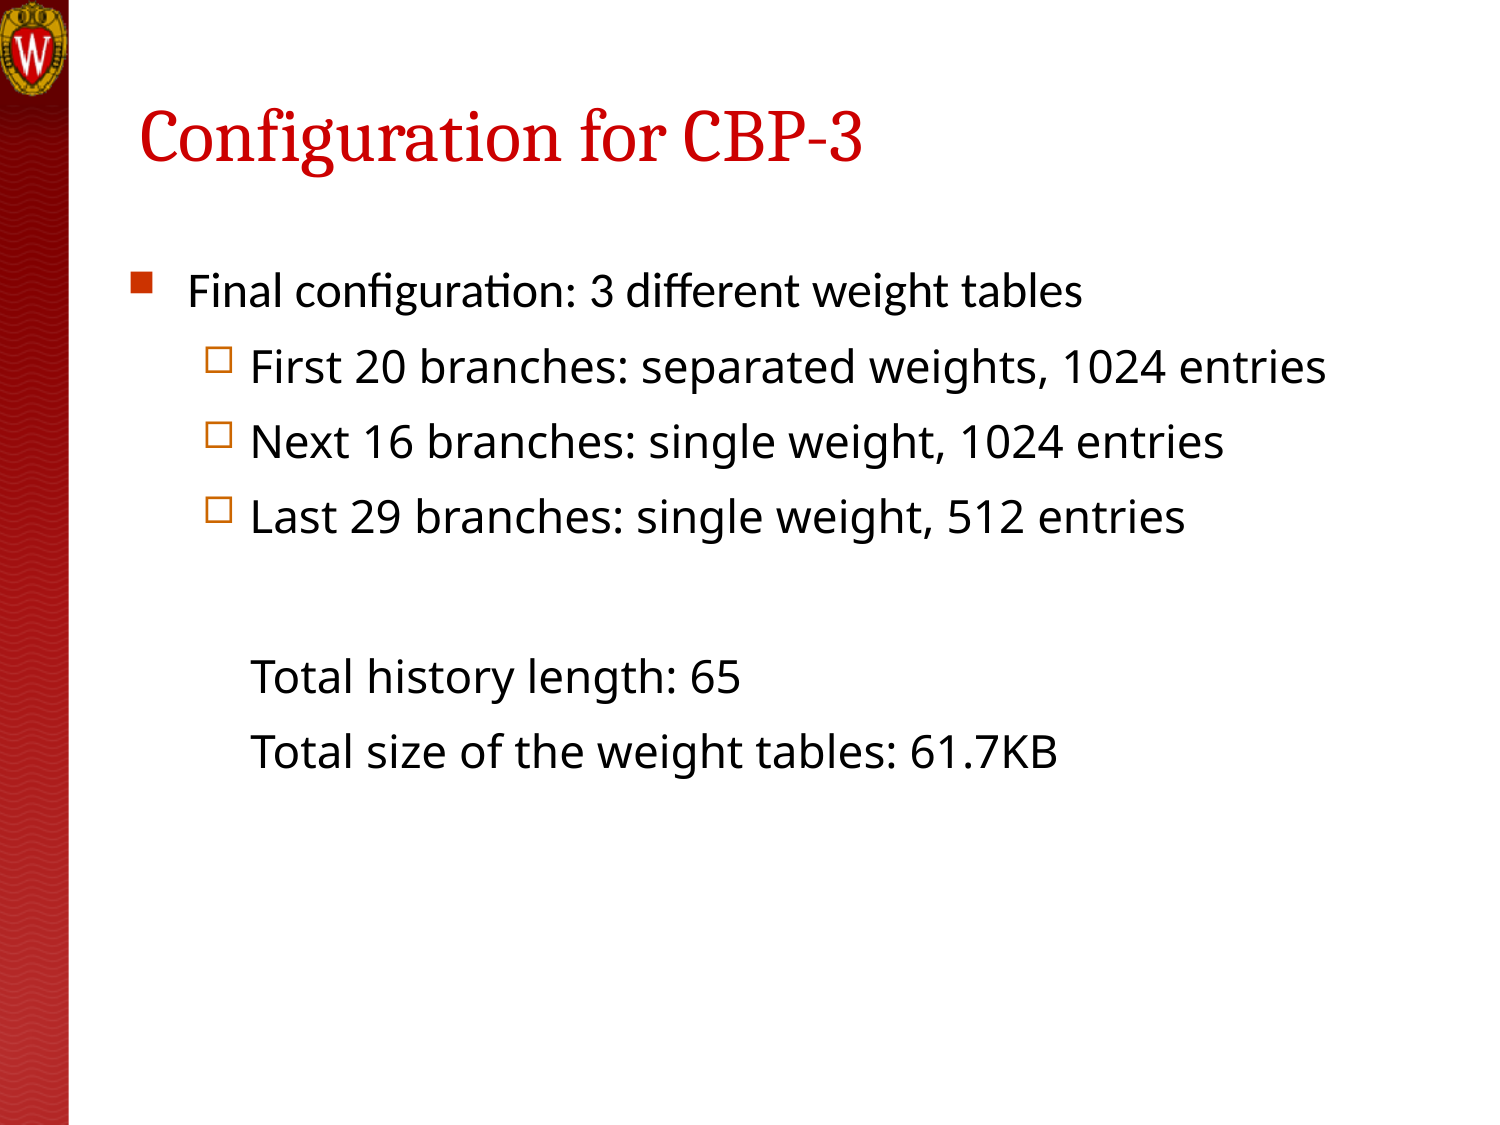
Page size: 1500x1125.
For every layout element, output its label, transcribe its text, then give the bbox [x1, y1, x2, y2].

title Configuration for CBP-3 [124, 37, 1426, 226]
list Final configuration: 3 different weight tables First 20 branches: separated weights, 1024 entries Next 16 branches: single weight, 1024 entries Last 29 branches: single weight, 512 entries Total history length: 65 Total size of the weight tables: 61.7KB [112, 249, 1426, 1038]
picture [0, 0, 69, 1125]
